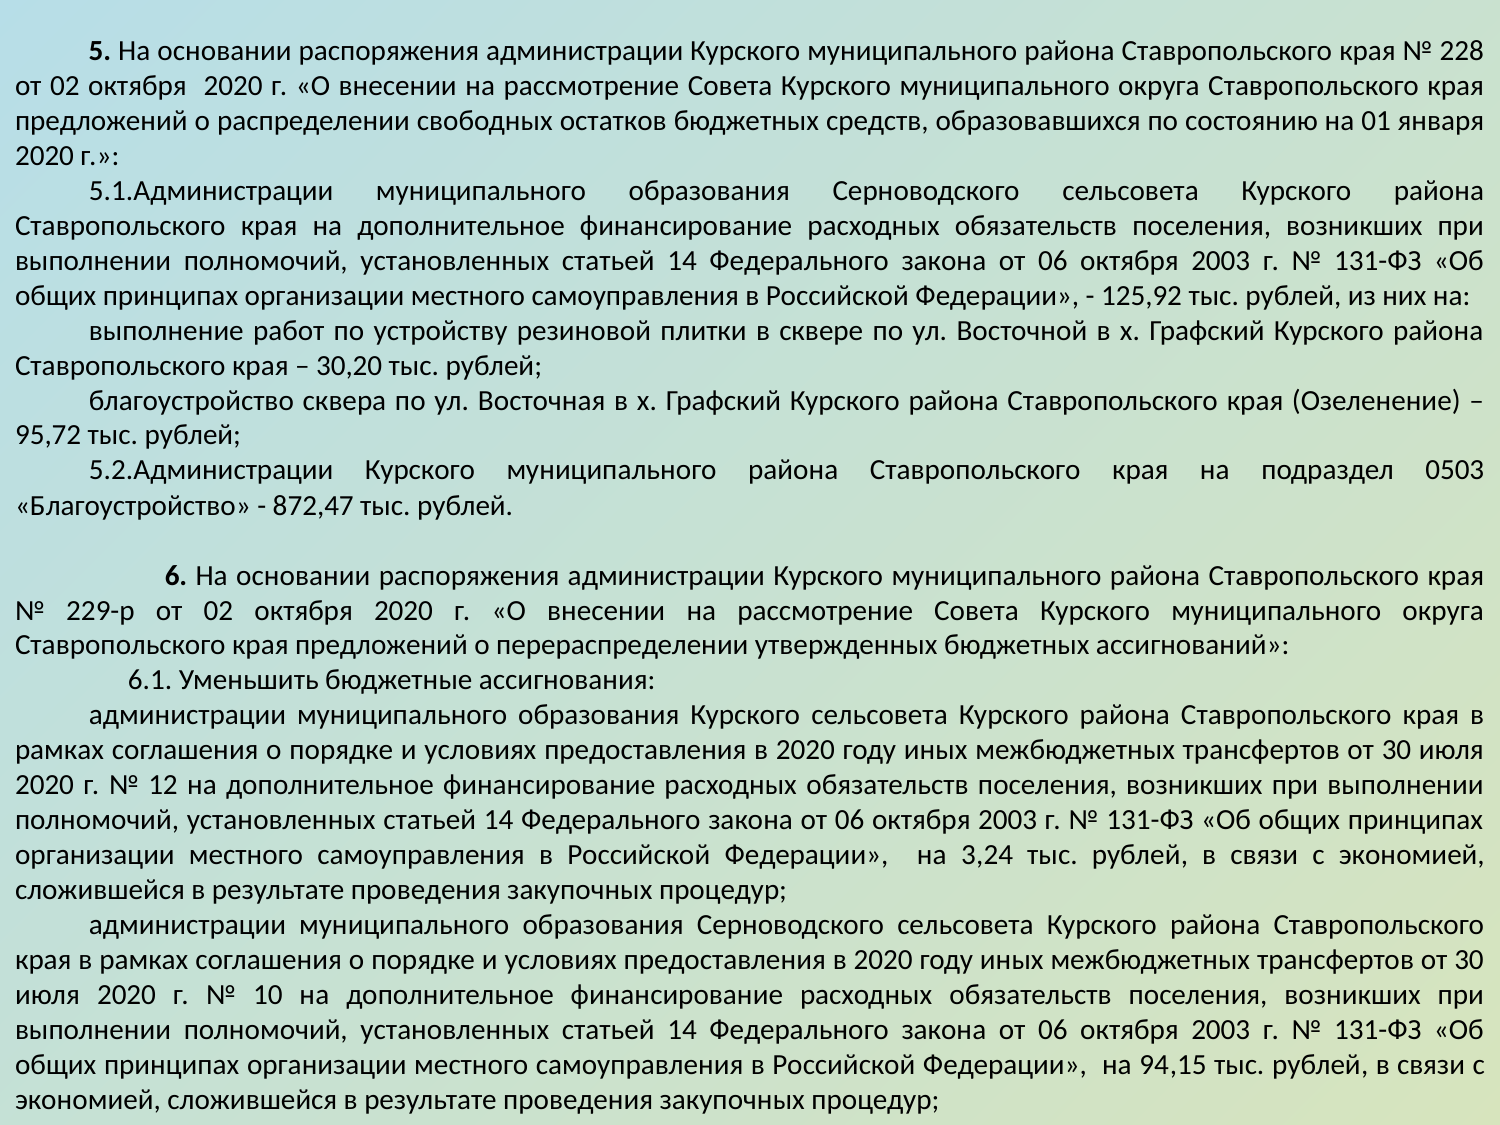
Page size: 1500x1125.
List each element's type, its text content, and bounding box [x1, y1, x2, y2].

text_box 5. На основании распоряжения администрации Курского муниципального района Ставропольского края № 228 от 02 октября 2020 г. «О внесении на рассмотрение Совета Курского муниципального округа Ставропольского края предложений о распределении свободных остатков бюджетных средств, образовавшихся по состоянию на 01 января 2020 г.»: 5.1.Администрации муниципального образования Серноводского сельсовета Курского района Ставропольского края на дополнительное финансирование расходных обязательств поселения, возникших при выполнении полномочий, установленных статьей 14 Федерального закона от 06 октября 2003 г. № 131-ФЗ «Об общих принципах организации местного самоуправления в Российской Федерации», - 125,92 тыс. рублей, из них на: выполнение работ по устройству резиновой плитки в сквере по ул. Восточной в х. Графский Курского района Ставропольского края – 30,20 тыс. рублей; благоустройство сквера по ул. Восточная в х. Графский Курского района Ставропольского края (Озеленение) – 95,72 тыс. рублей; 5.2.Администрации Курского муниципального района Ставропольского края на подраздел 0503 «Благоустройство» - 872,47 тыс. рублей. 6. На основании распоряжения администрации Курского муниципального района Ставропольского края № 229-р от 02 октября 2020 г. «О внесении на рассмотрение Совета Курского муниципального округа Ставропольского края предложений о перераспределении утвержденных бюджетных ассигнований»: 6.1. Уменьшить бюджетные ассигнования: администрации муниципального образования Курского сельсовета Курского района Ставропольского края в рамках соглашения о порядке и условиях предоставления в 2020 году иных межбюджетных трансфертов от 30 июля 2020 г. № 12 на дополнительное финансирование расходных обязательств поселения, возникших при выполнении полномочий, установленных статьей 14 Федерального закона от 06 октября 2003 г. № 131-ФЗ «Об общих принципах организации местного самоуправления в Российской Федерации», на 3,24 тыс. рублей, в связи с экономией, сложившейся в результате проведения закупочных процедур; администрации муниципального образования Серноводского сельсовета Курского района Ставропольского края в рамках соглашения о порядке и условиях предоставления в 2020 году иных межбюджетных трансфертов от 30 июля 2020 г. № 10 на дополнительное финансирование расходных обязательств поселения, возникших при выполнении полномочий, установленных статьей 14 Федерального закона от 06 октября 2003 г. № 131-ФЗ «Об общих принципах организации местного самоуправления в Российской Федерации», на 94,15 тыс. рублей, в связи с экономией, сложившейся в результате проведения закупочных процедур; [0, 23, 1500, 1125]
